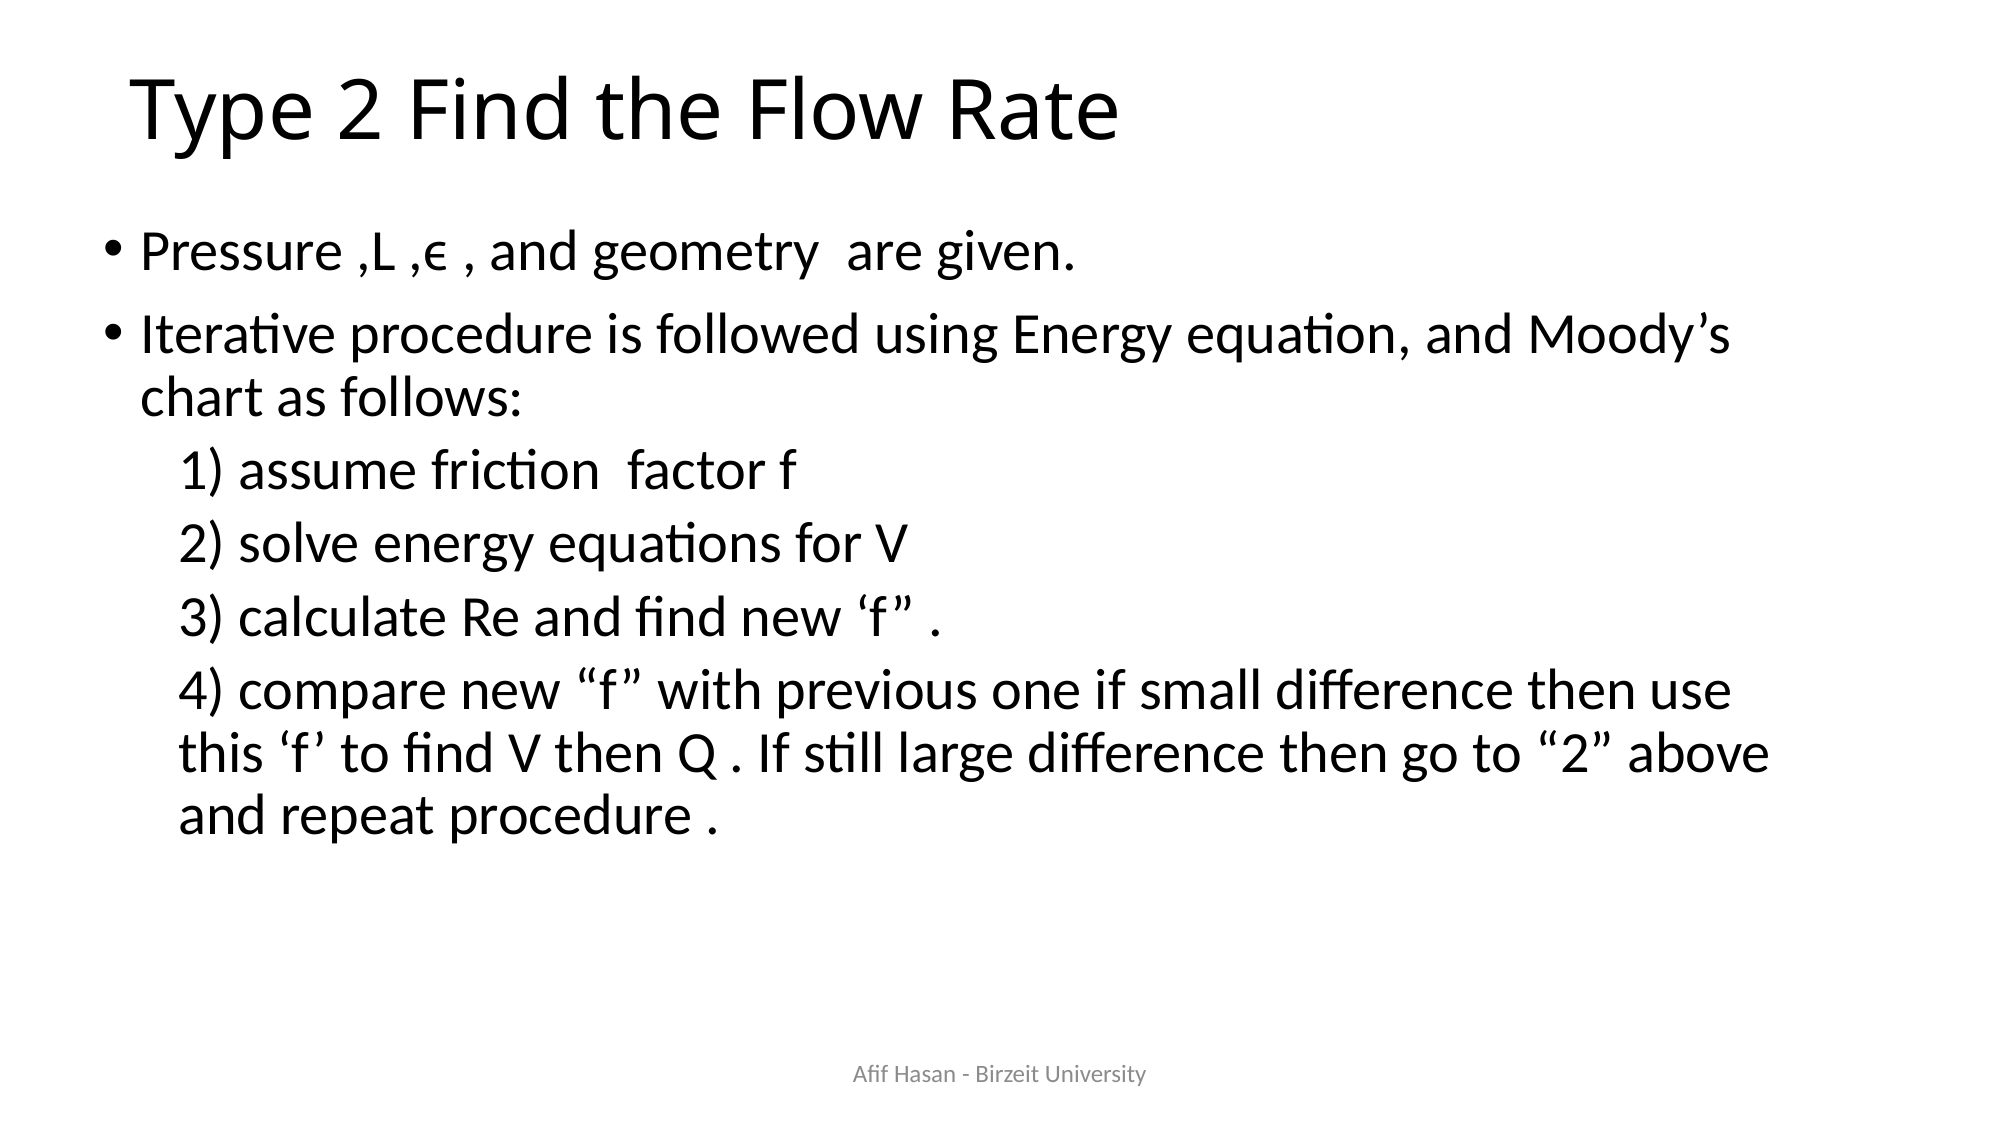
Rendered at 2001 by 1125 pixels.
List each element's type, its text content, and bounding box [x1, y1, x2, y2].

footer Afif Hasan - Birzeit University [662, 1042, 1338, 1103]
title Type 2 Find the Flow Rate [115, 44, 1841, 182]
list Pressure ,L ,ϵ , and geometry are given. Iterative procedure is followed using Energy equation, and Moody’s chart as follows: 1) assume friction factor f 2) solve energy equations for V 3) calculate Re and find new ‘f” . 4) compare new “f” with previous one if small difference then use this ‘f’ to find V then Q . If still large difference then go to “2” above and repeat procedure . [88, 212, 1814, 926]
